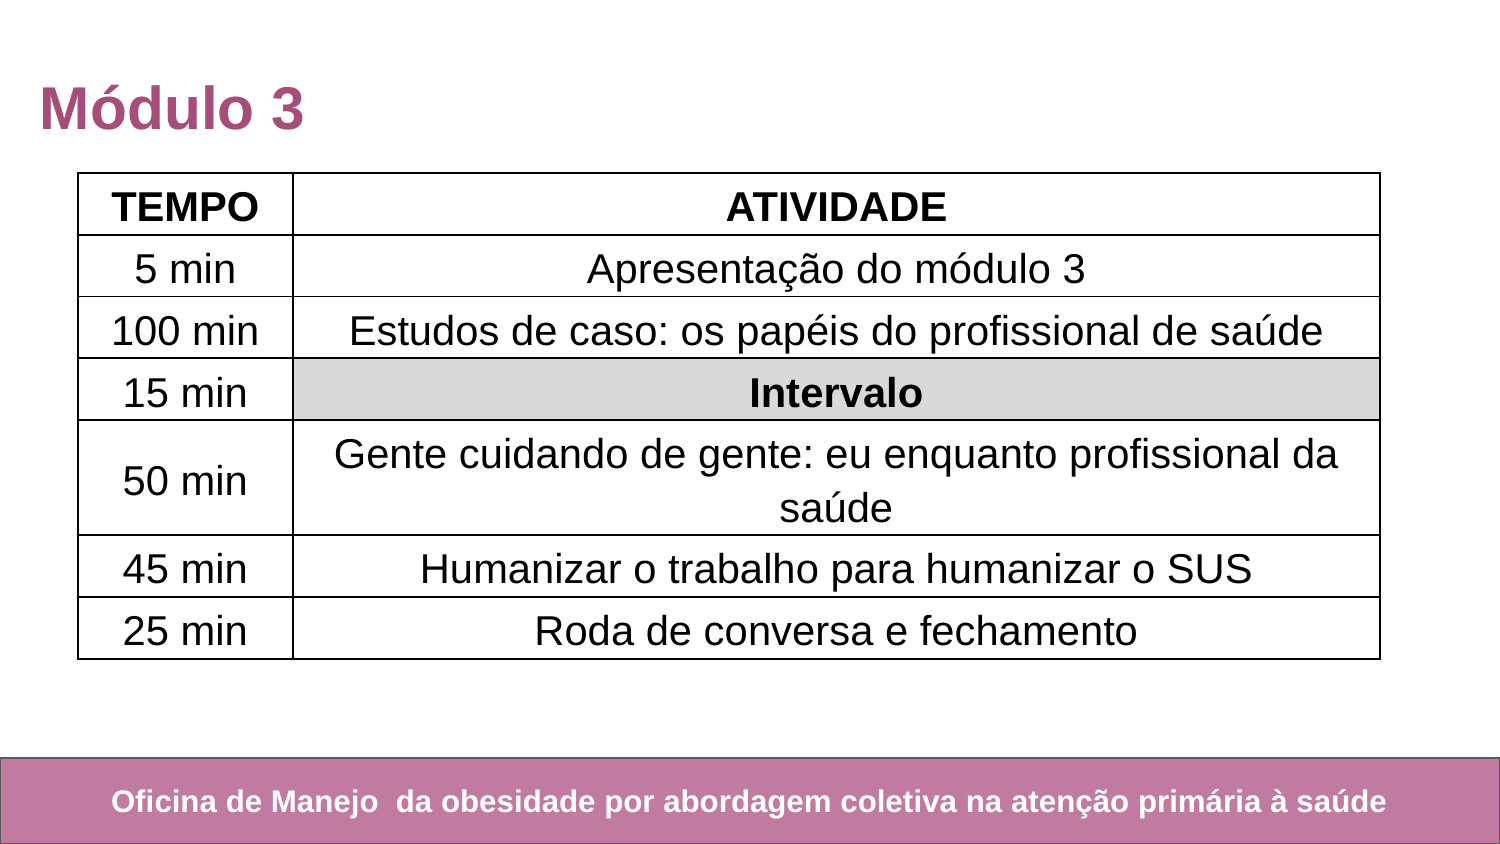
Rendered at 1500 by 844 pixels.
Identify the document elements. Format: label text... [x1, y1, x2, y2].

text_box Módulo 3 [24, 43, 1161, 155]
table_cell Estudos de caso: os papéis do profissional de saúde [294, 297, 1379, 357]
table_cell Apresentação do módulo 3 [294, 236, 1379, 296]
table_cell 15 min [79, 359, 292, 419]
table_cell Roda de conversa e fechamento [294, 598, 1379, 658]
table_cell 5 min [79, 236, 292, 296]
table_cell Humanizar o trabalho para humanizar o SUS [294, 536, 1379, 596]
table_cell 25 min [79, 598, 292, 658]
table_header ATIVIDADE [294, 174, 1379, 234]
table_cell 100 min [79, 297, 292, 357]
table_header TEMPO [79, 174, 292, 234]
table_cell Intervalo [294, 359, 1379, 419]
table_cell 45 min [79, 536, 292, 596]
table_cell 50 min [79, 421, 292, 534]
table_cell Gente cuidando de gente: eu enquanto profissional da saúde [294, 421, 1379, 534]
